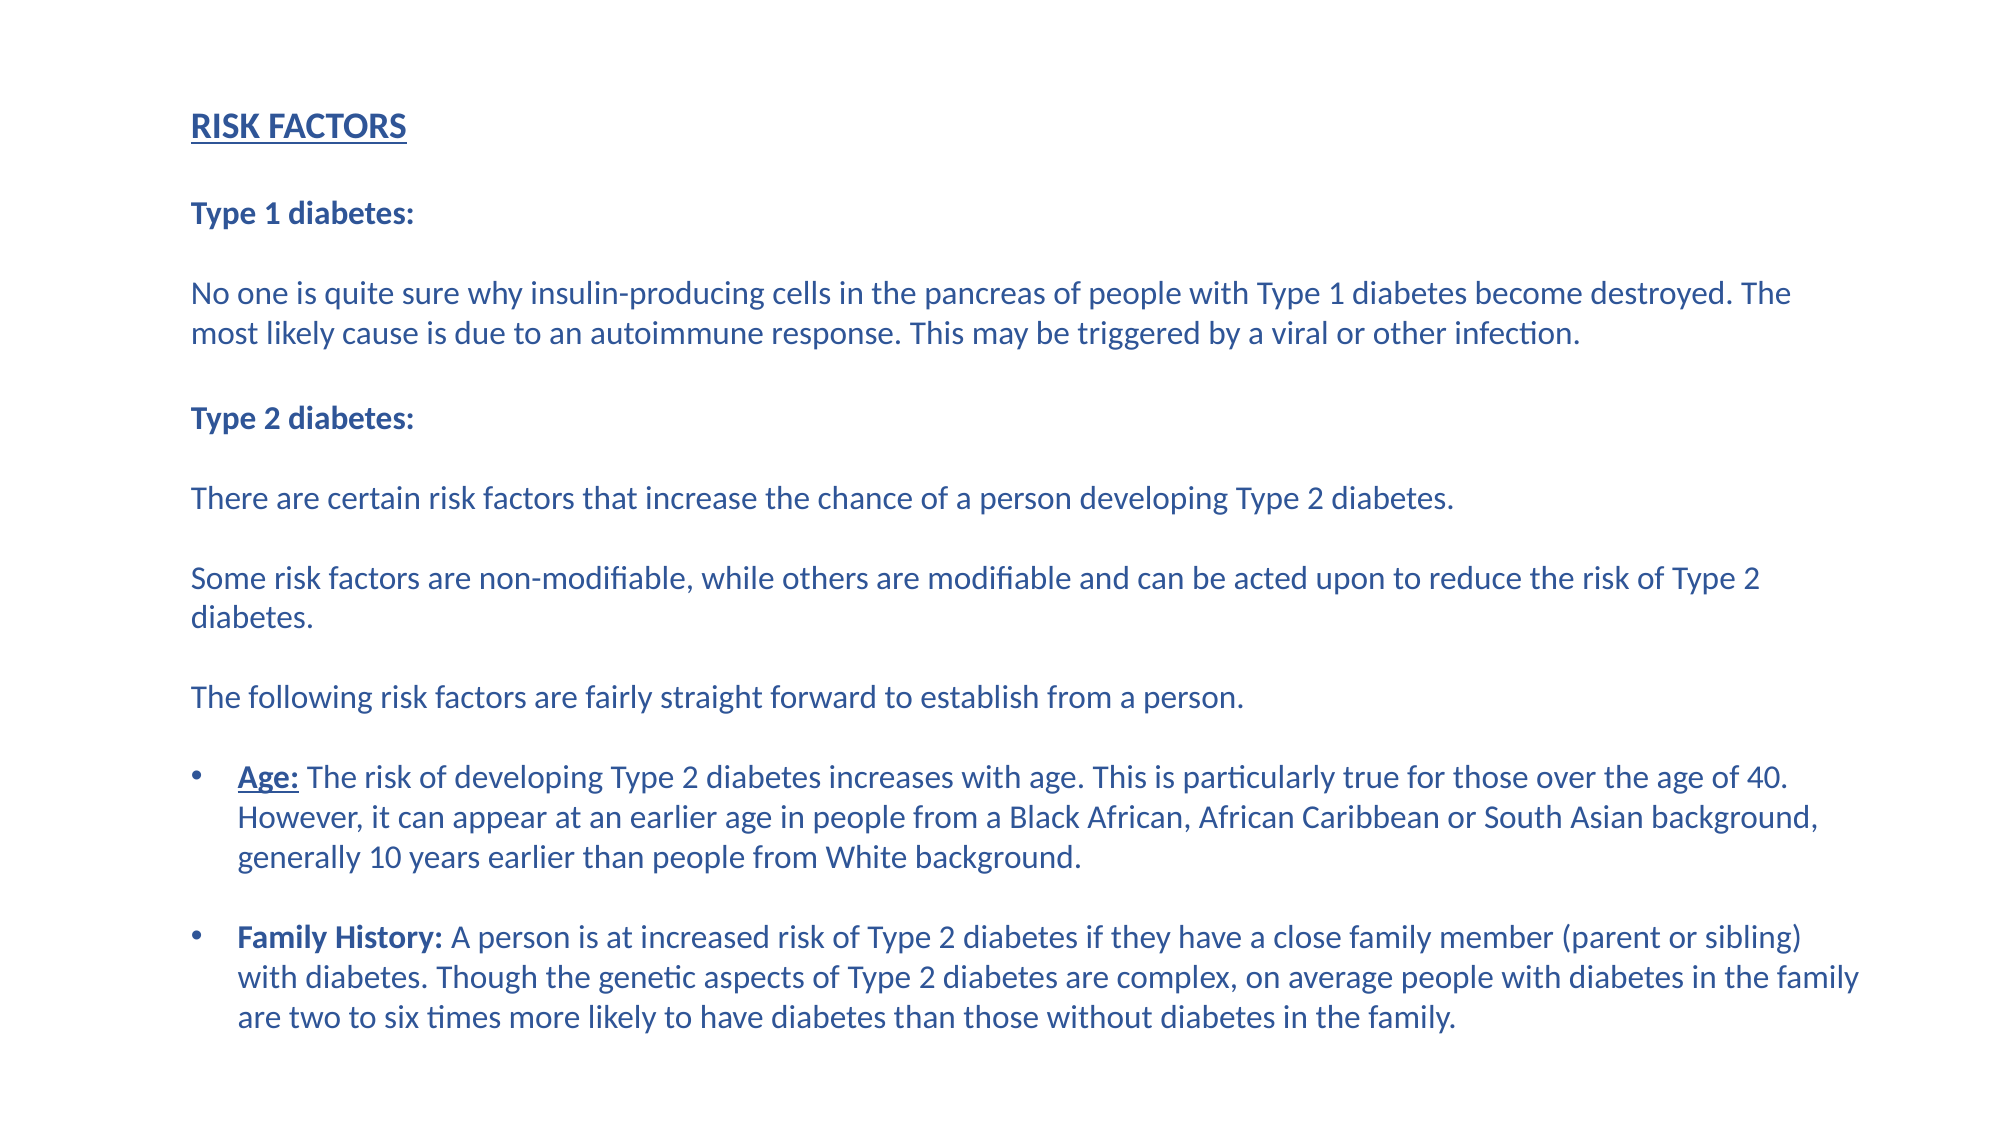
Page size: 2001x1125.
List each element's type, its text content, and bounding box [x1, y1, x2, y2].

text_box RISK FACTORS Type 1 diabetes: No one is quite sure why insulin-producing cells in the pancreas of people with Type 1 diabetes become destroyed. The most likely cause is due to an autoimmune response. This may be triggered by a viral or other infection. Type 2 diabetes: There are certain risk factors that increase the chance of a person developing Type 2 diabetes. Some risk factors are non-modifiable, while others are modifiable and can be acted upon to reduce the risk of Type 2 diabetes. The following risk factors are fairly straight forward to establish from a person. Age: The risk of developing Type 2 diabetes increases with age. This is particularly true for those over the age of 40. However, it can appear at an earlier age in people from a Black African, African Caribbean or South Asian background, generally 10 years earlier than people from White background. Family History: A person is at increased risk of Type 2 diabetes if they have a close family member (parent or sibling) with diabetes. Though the genetic aspects of Type 2 diabetes are complex, on average people with diabetes in the family are two to six times more likely to have diabetes than those without diabetes in the family. [175, 94, 1877, 1043]
